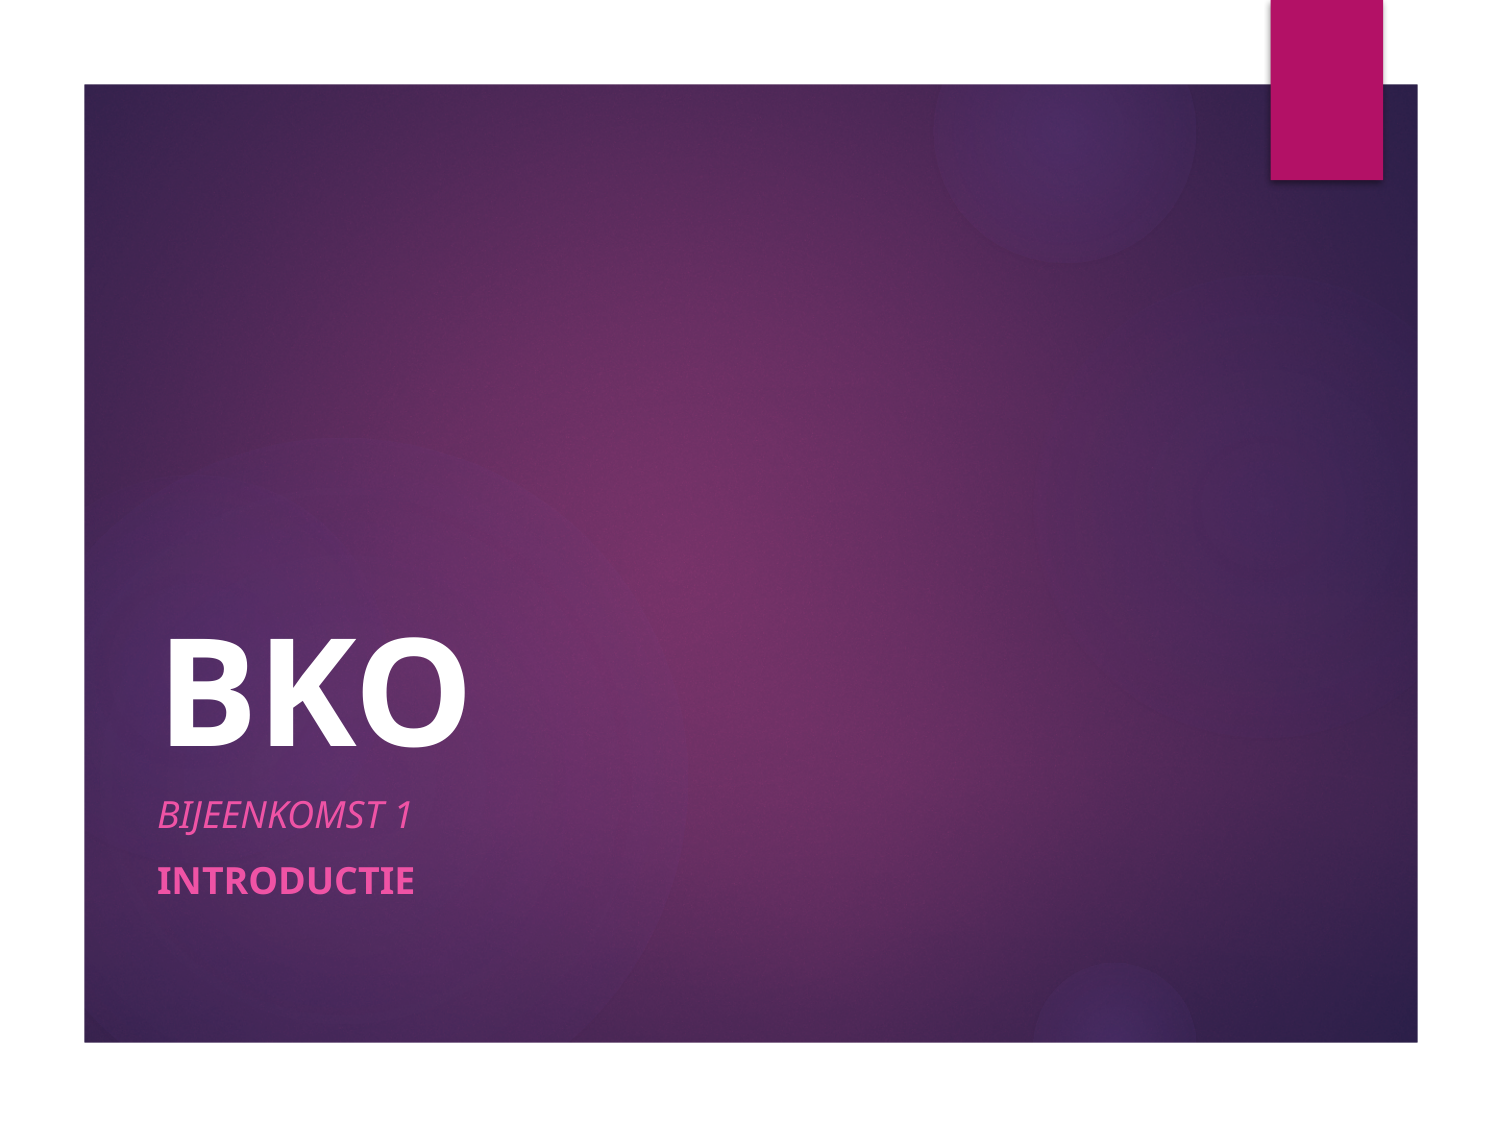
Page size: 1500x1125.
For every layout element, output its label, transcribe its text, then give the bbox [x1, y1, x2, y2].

subtitle Bijeenkomst 1 Introductie [142, 783, 1113, 925]
title BKO [142, 365, 1113, 783]
